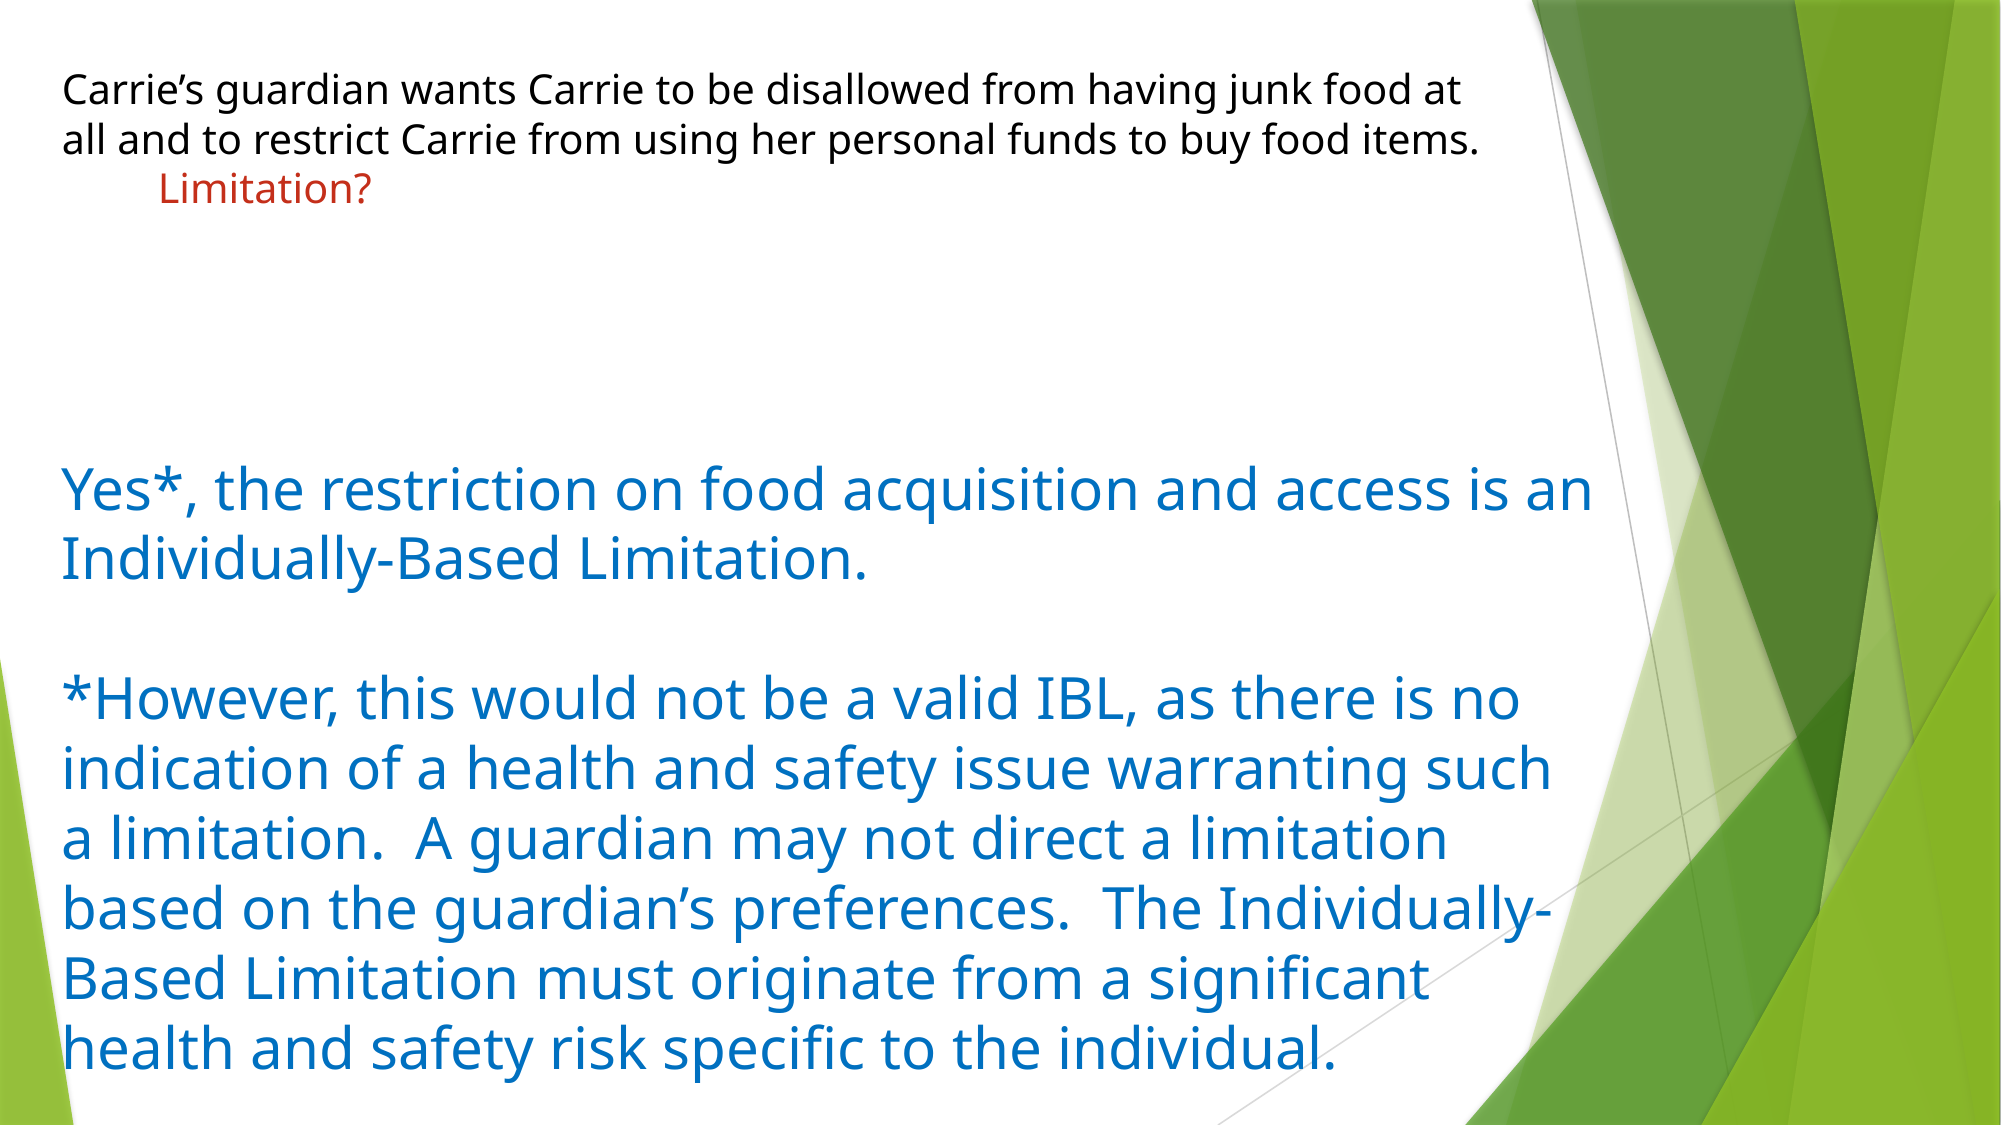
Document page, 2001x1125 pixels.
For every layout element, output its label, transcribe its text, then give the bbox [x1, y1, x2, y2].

text_box Yes*, the restriction on food acquisition and access is an Individually-Based Limitation. *However, this would not be a valid IBL, as there is no indication of a health and safety issue warranting such a limitation. A guardian may not direct a limitation based on the guardian’s preferences. The Individually-Based Limitation must originate from a significant health and safety risk specific to the individual. [46, 444, 1611, 1089]
title Carrie’s guardian wants Carrie to be disallowed from having junk food at all and to restrict Carrie from using her personal funds to buy food items. Limitation? [46, 56, 1524, 380]
